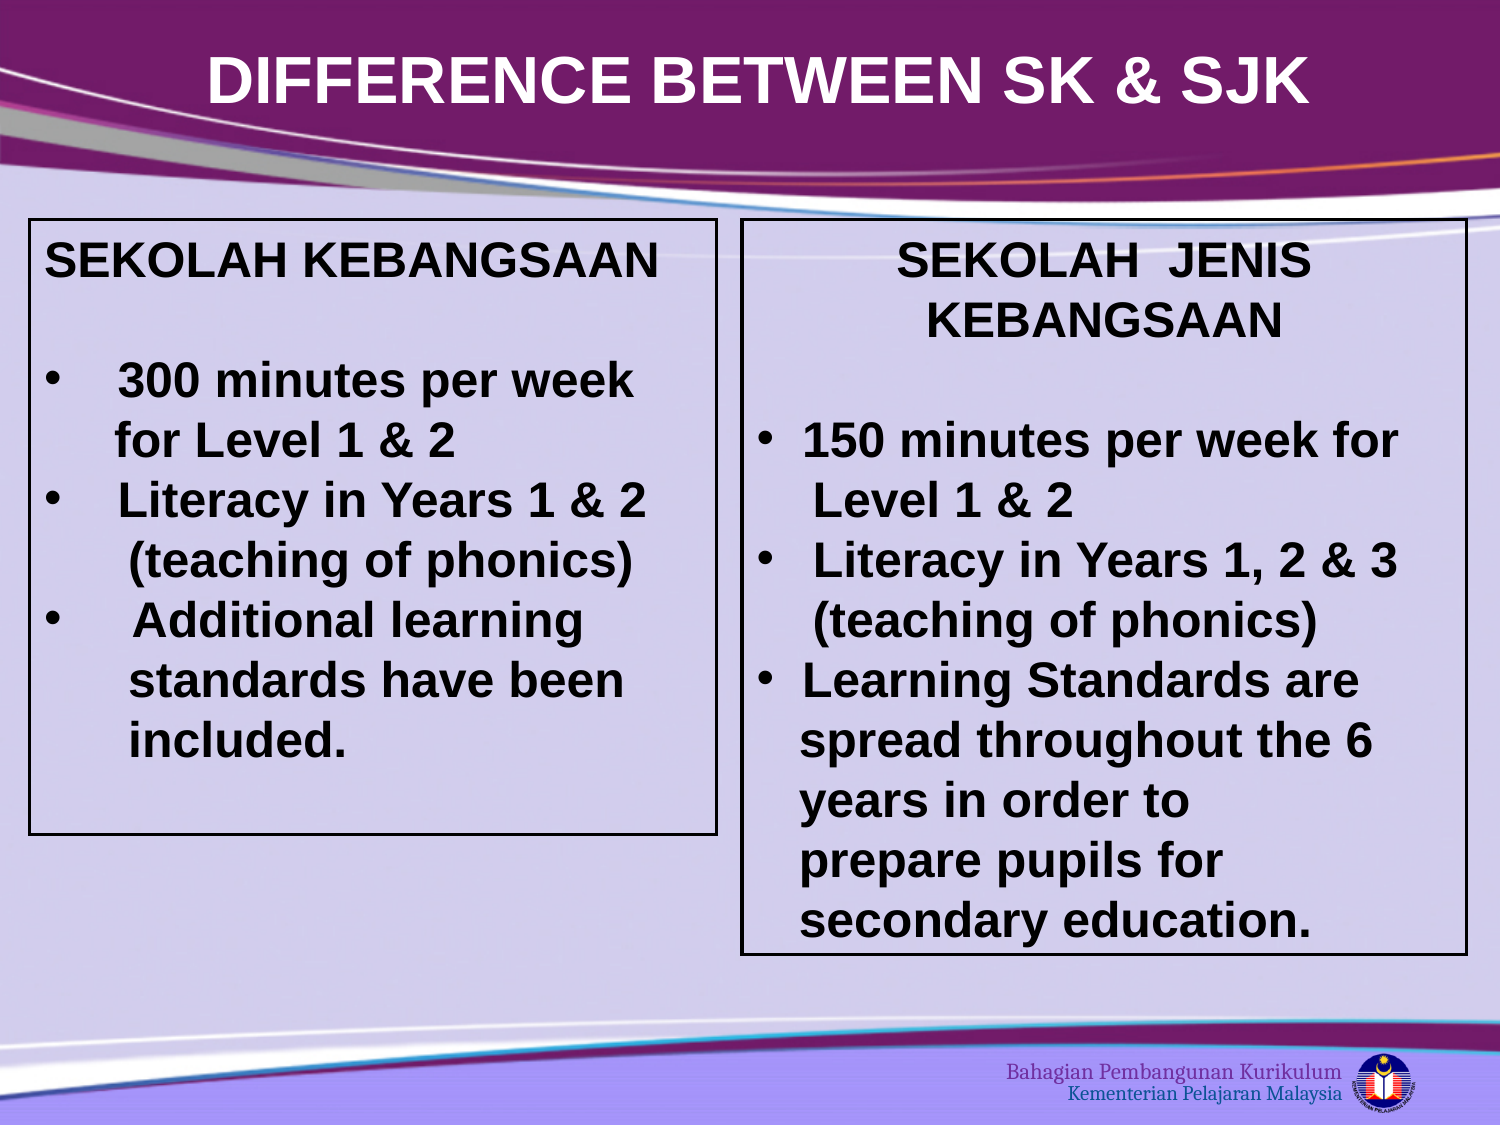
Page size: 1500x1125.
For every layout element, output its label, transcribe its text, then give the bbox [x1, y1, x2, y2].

text_box DIFFERENCE BETWEEN SK & SJK [58, 29, 1459, 125]
picture [0, 0, 1500, 1125]
text_box SEKOLAH KEBANGSAAN 300 minutes per week for Level 1 & 2 Literacy in Years 1 & 2 (teaching of phonics) Additional learning standards have been included. [29, 219, 717, 835]
text_box SEKOLAH JENIS KEBANGSAAN 150 minutes per week for Level 1 & 2 Literacy in Years 1, 2 & 3 (teaching of phonics) Learning Standards are spread throughout the 6 years in order to prepare pupils for secondary education. [741, 219, 1467, 955]
